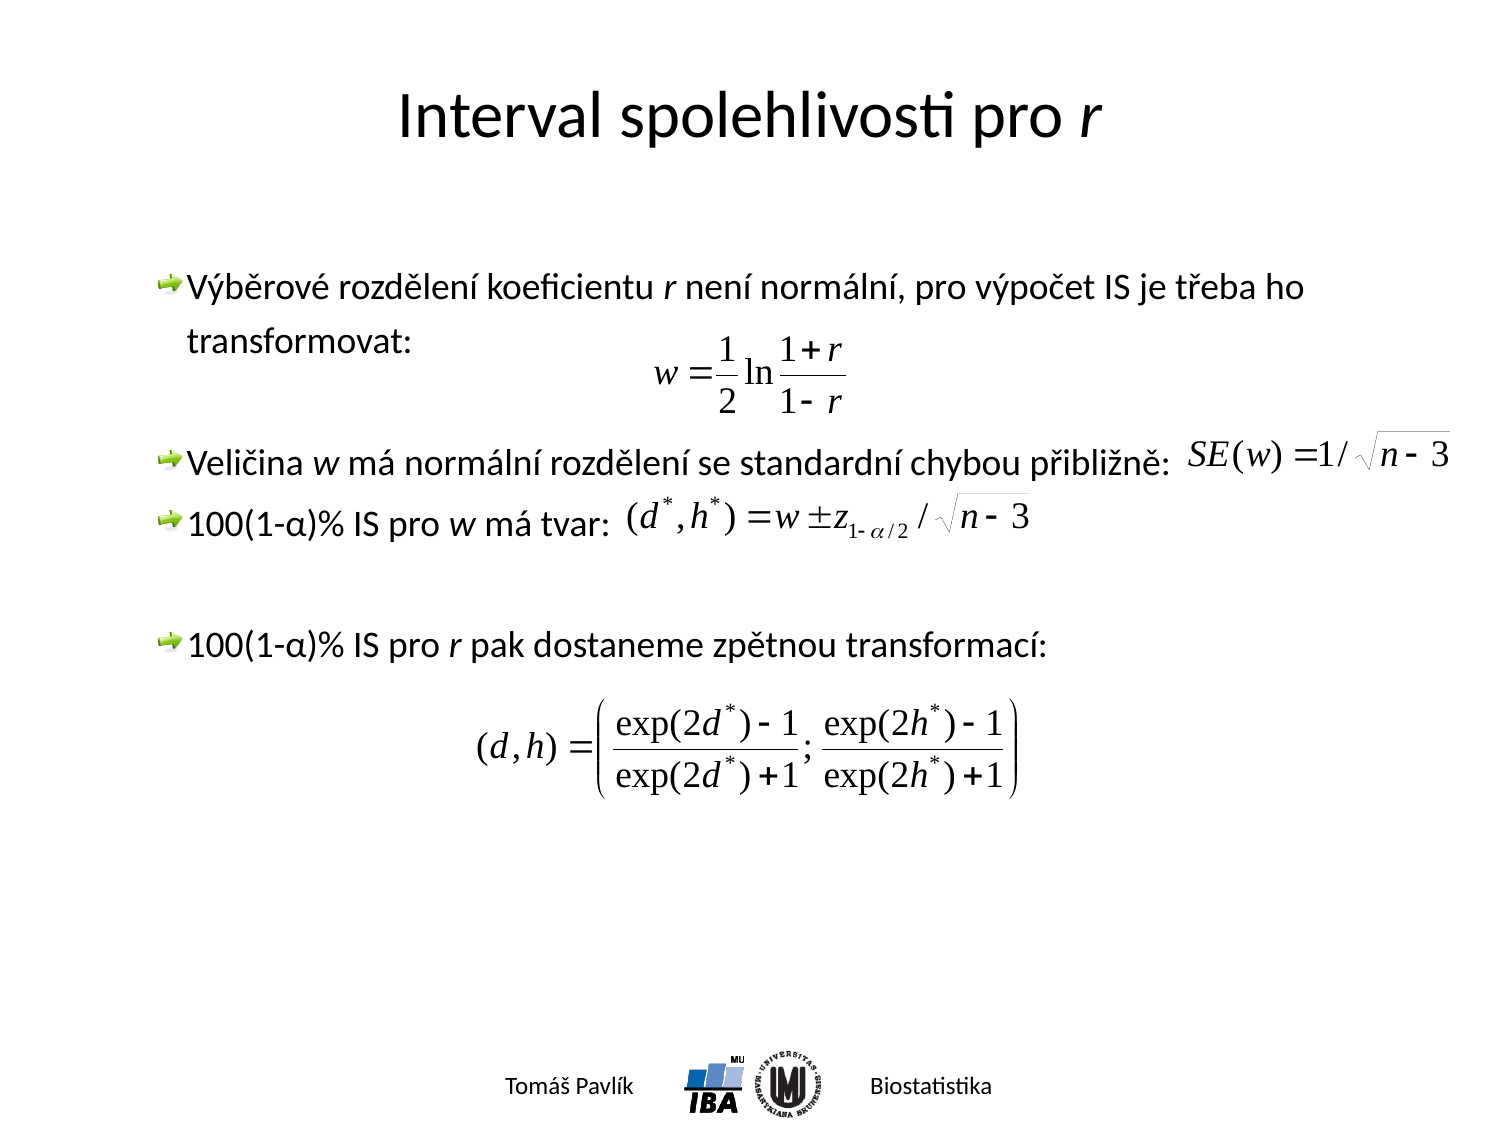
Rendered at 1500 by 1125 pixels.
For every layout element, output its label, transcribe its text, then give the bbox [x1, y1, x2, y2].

picture [755, 1051, 821, 1118]
picture [156, 507, 184, 535]
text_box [470, 689, 1030, 809]
picture [156, 271, 184, 299]
picture [156, 629, 184, 656]
title Interval spolehlivosti pro r [75, 45, 1425, 176]
picture [156, 447, 184, 474]
picture [684, 1056, 744, 1113]
text_box Výběrové rozdělení koeficientu r není normální, pro výpočet IS je třeba ho transformovat: Veličina w má normální rozdělení se standardní chybou přibližně: 100(1-α)% IS pro w má tvar: 100(1-α)% IS pro r pak dostaneme zpětnou transformací: [141, 246, 1383, 1032]
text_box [1181, 422, 1457, 483]
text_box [646, 324, 854, 423]
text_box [620, 484, 1040, 548]
